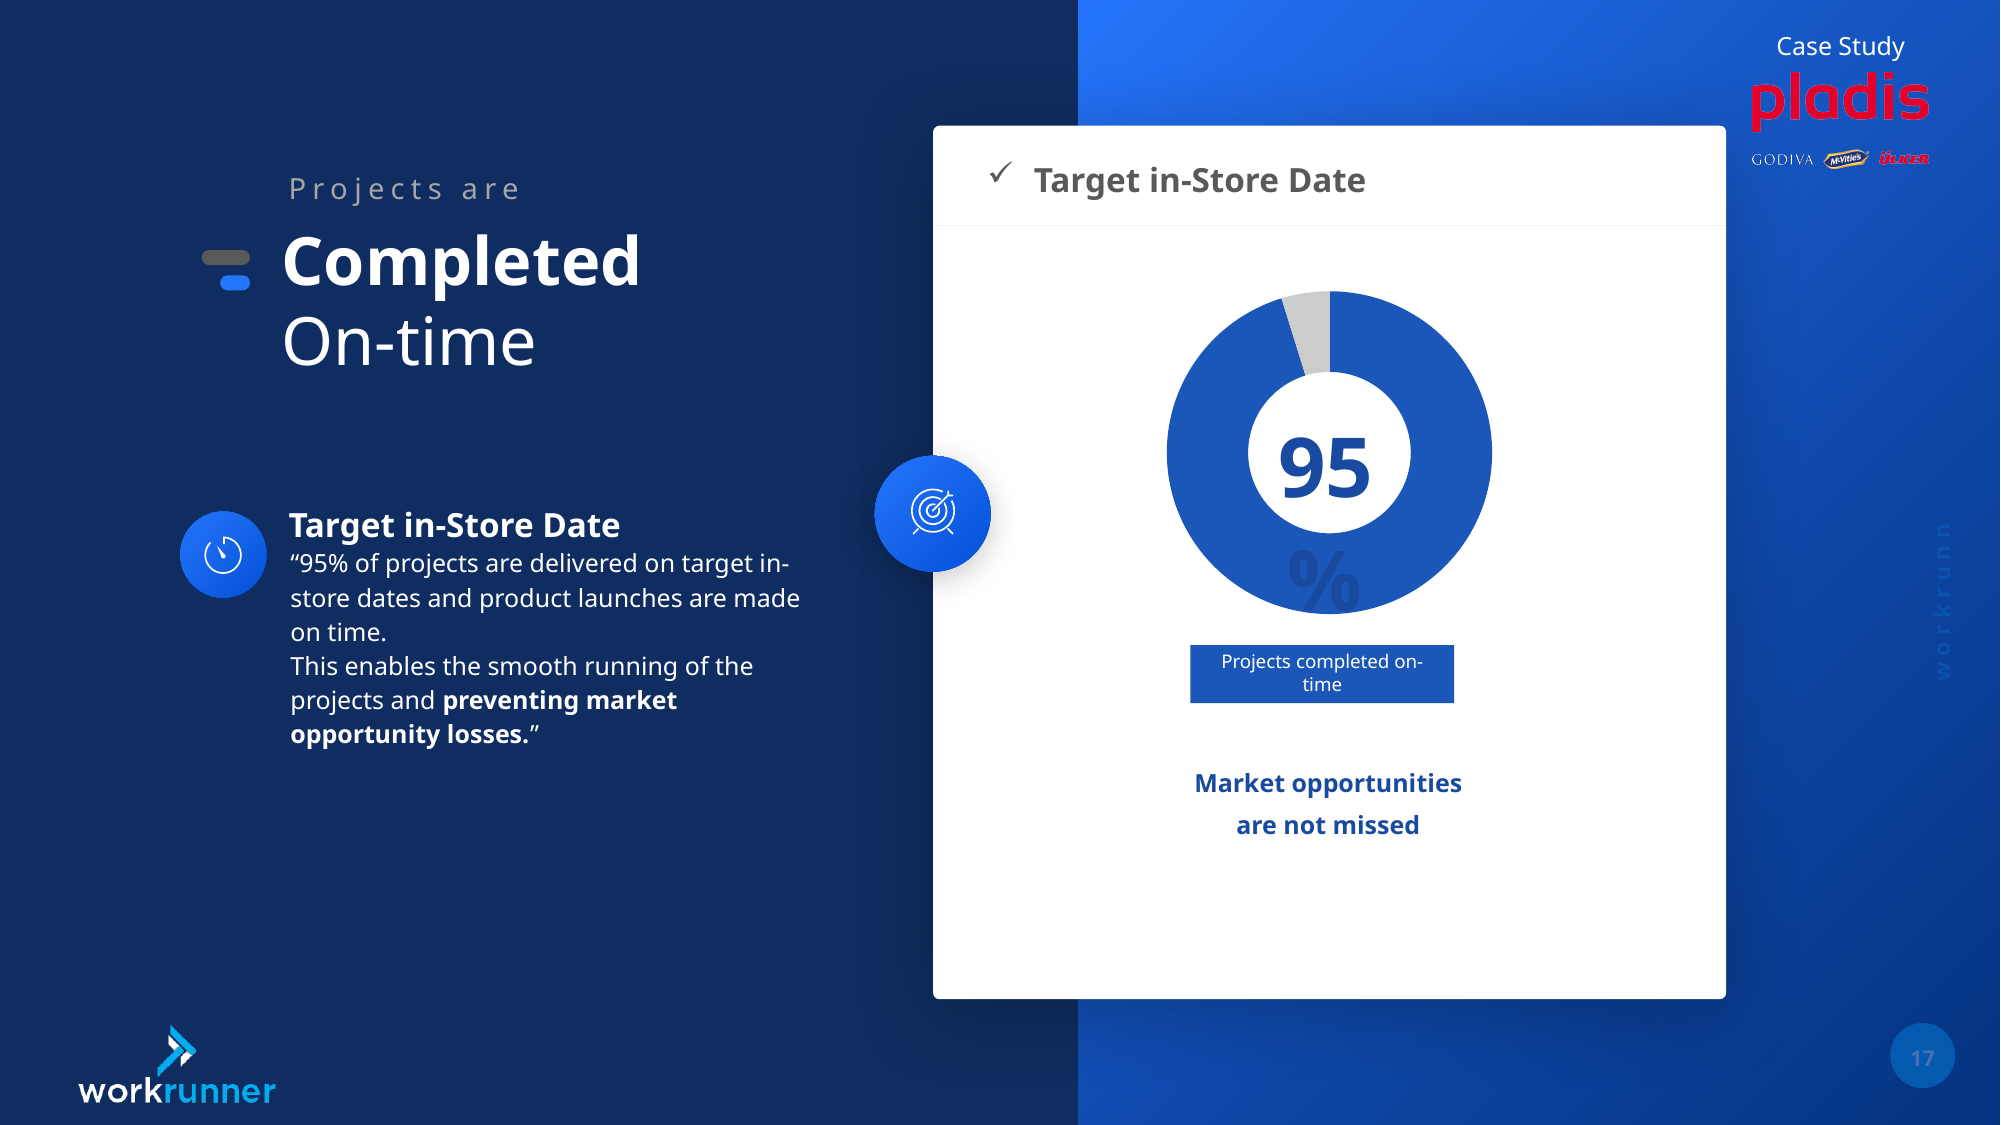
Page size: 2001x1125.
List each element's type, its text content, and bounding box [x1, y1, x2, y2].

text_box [874, 455, 991, 572]
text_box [932, 125, 1727, 1000]
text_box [201, 162, 803, 389]
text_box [180, 496, 830, 688]
picture [77, 1024, 276, 1112]
text_box Case Study [1704, 22, 1978, 68]
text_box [1159, 273, 1499, 837]
text_box [1078, 0, 2000, 1125]
picture [1752, 72, 1929, 169]
